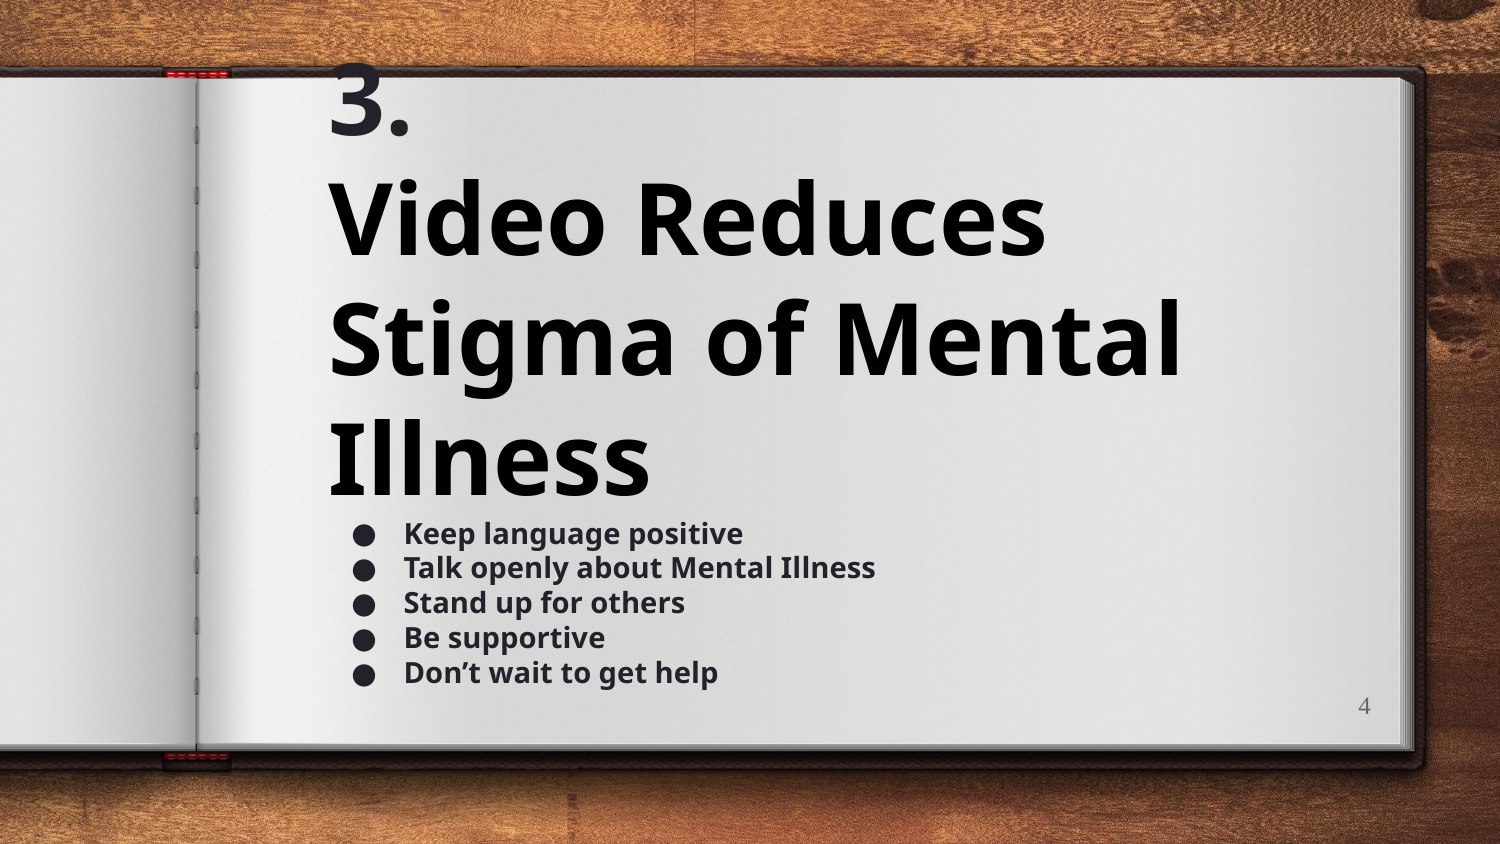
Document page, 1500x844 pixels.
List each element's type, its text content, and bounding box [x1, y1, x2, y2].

slide_number 4 [1295, 672, 1386, 737]
title 3. Video Reduces Stigma of Mental Illness Keep language positive Talk openly about Mental Illness Stand up for others Be supportive Don’t wait to get help [313, 514, 1266, 705]
picture [0, 0, 1500, 844]
